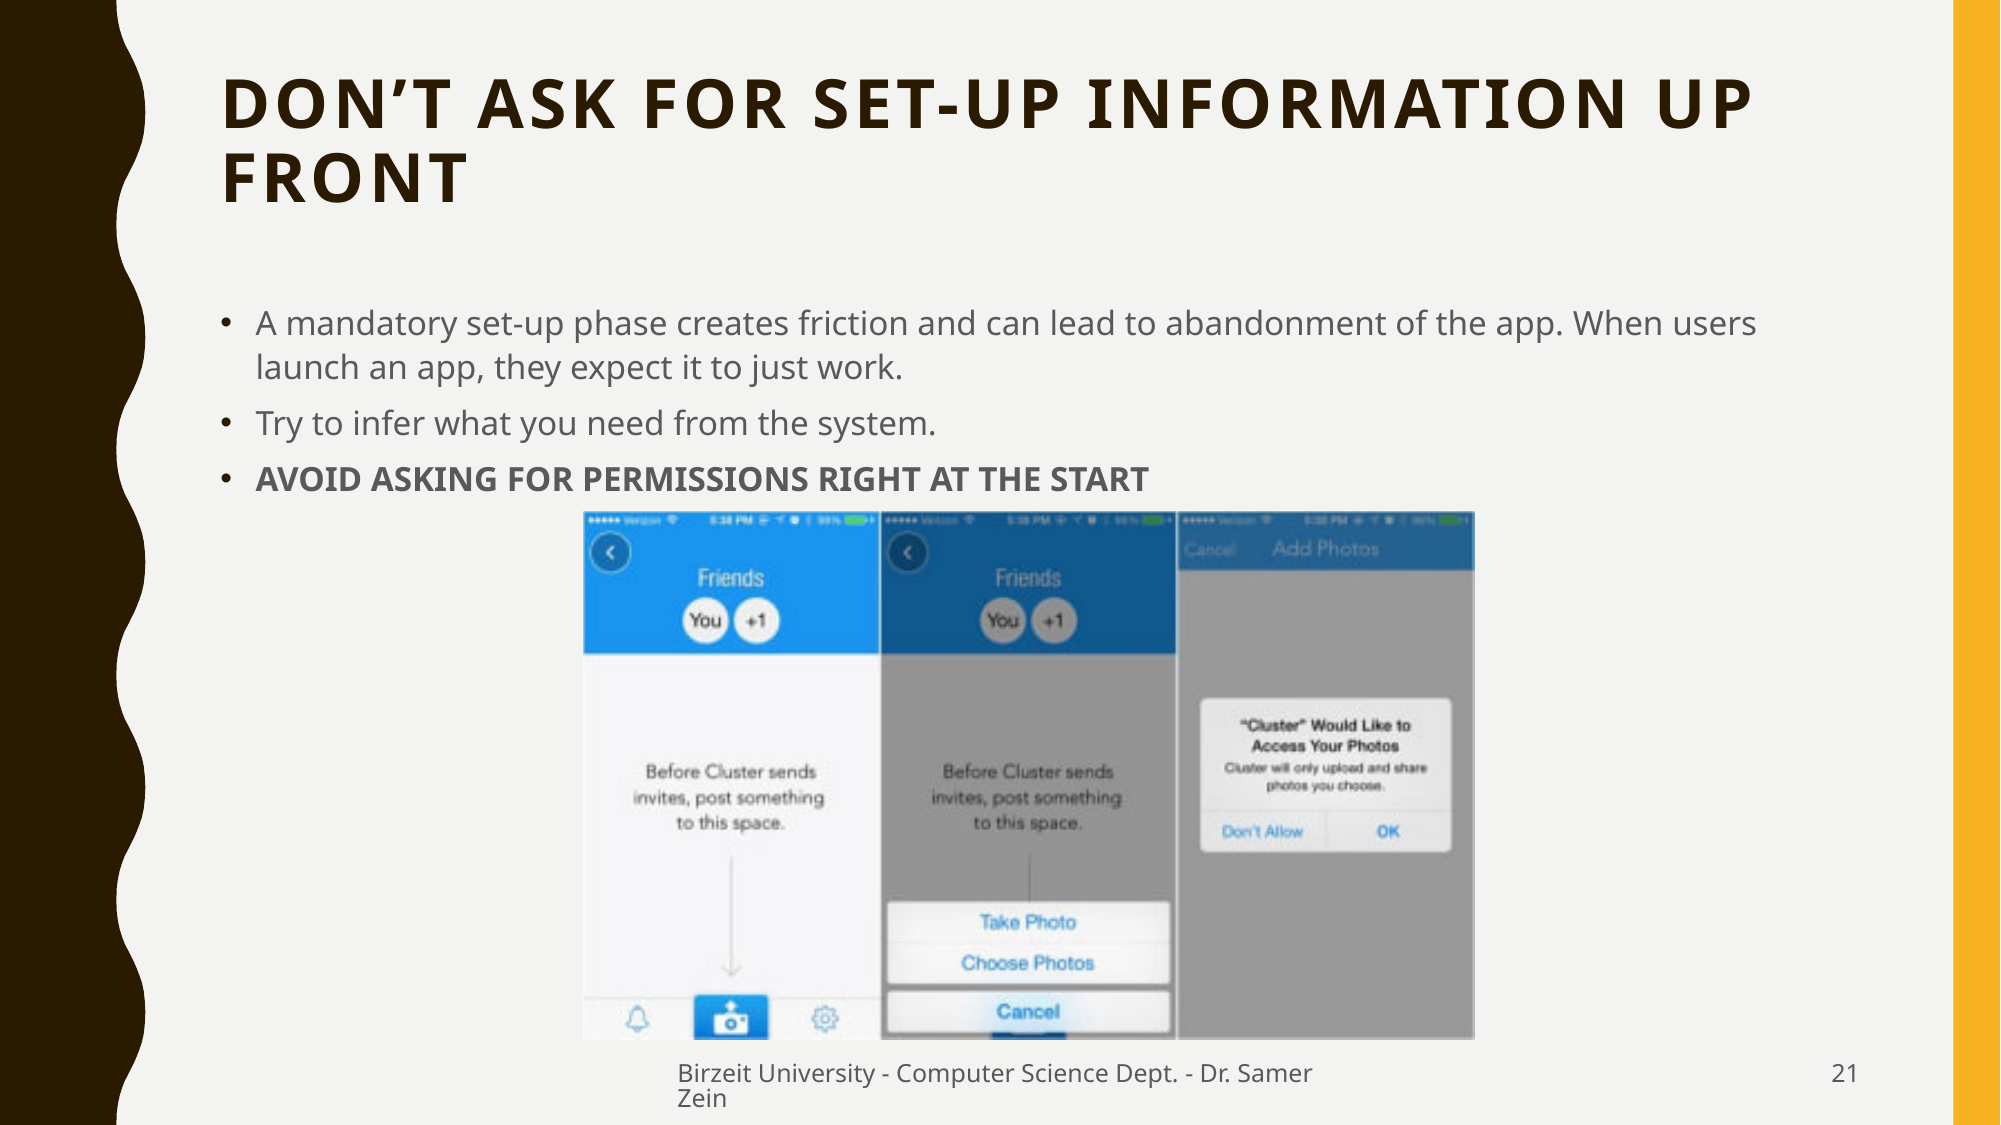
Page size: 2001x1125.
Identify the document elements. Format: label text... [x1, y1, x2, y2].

list A mandatory set-up phase creates friction and can lead to abandonment of the app. When users launch an app, they expect it to just work. Try to infer what you need from the system. AVOID ASKING FOR PERMISSIONS RIGHT AT THE START [205, 291, 1853, 506]
footer Birzeit University - Computer Science Dept. - Dr. Samer Zein [662, 1045, 1338, 1103]
title Don’t Ask For Set-Up Information Up Front [205, 62, 1875, 308]
slide_number 21 [1412, 1045, 1875, 1103]
picture [583, 511, 1475, 1040]
